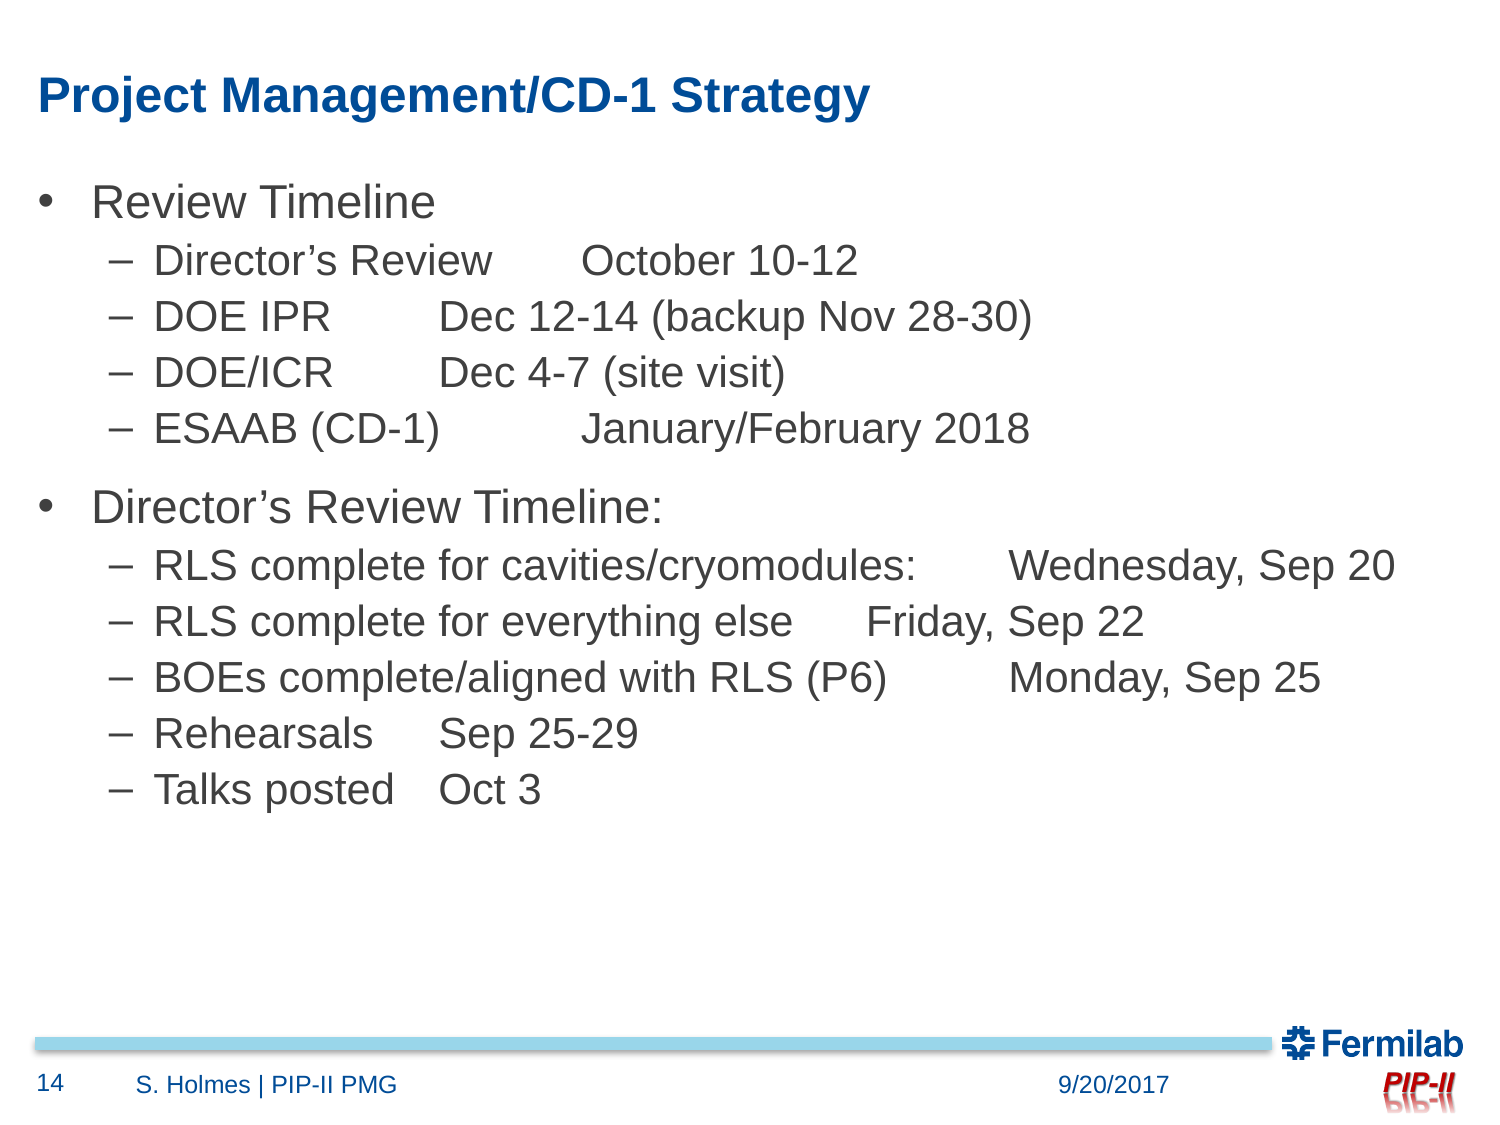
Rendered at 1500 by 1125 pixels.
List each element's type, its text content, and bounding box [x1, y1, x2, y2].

title Project Management/CD-1 Strategy [37, 17, 1461, 123]
list Review Timeline Director’s Review October 10-12 DOE IPR Dec 12-14 (backup Nov 28-30) DOE/ICR Dec 4-7 (site visit) ESAAB (CD-1) January/February 2018 Director’s Review Timeline: RLS complete for cavities/cryomodules: Wednesday, Sep 20 RLS complete for everything else Friday, Sep 22 BOEs complete/aligned with RLS (P6) Monday, Sep 25 Rehearsals Sep 25-29 Talks posted Oct 3 [37, 171, 1461, 1038]
slide_number 14 [36, 1066, 105, 1106]
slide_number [1058, 1068, 1235, 1109]
footer S. Holmes | PIP-II PMG [135, 1068, 863, 1109]
picture [1282, 1026, 1490, 1125]
